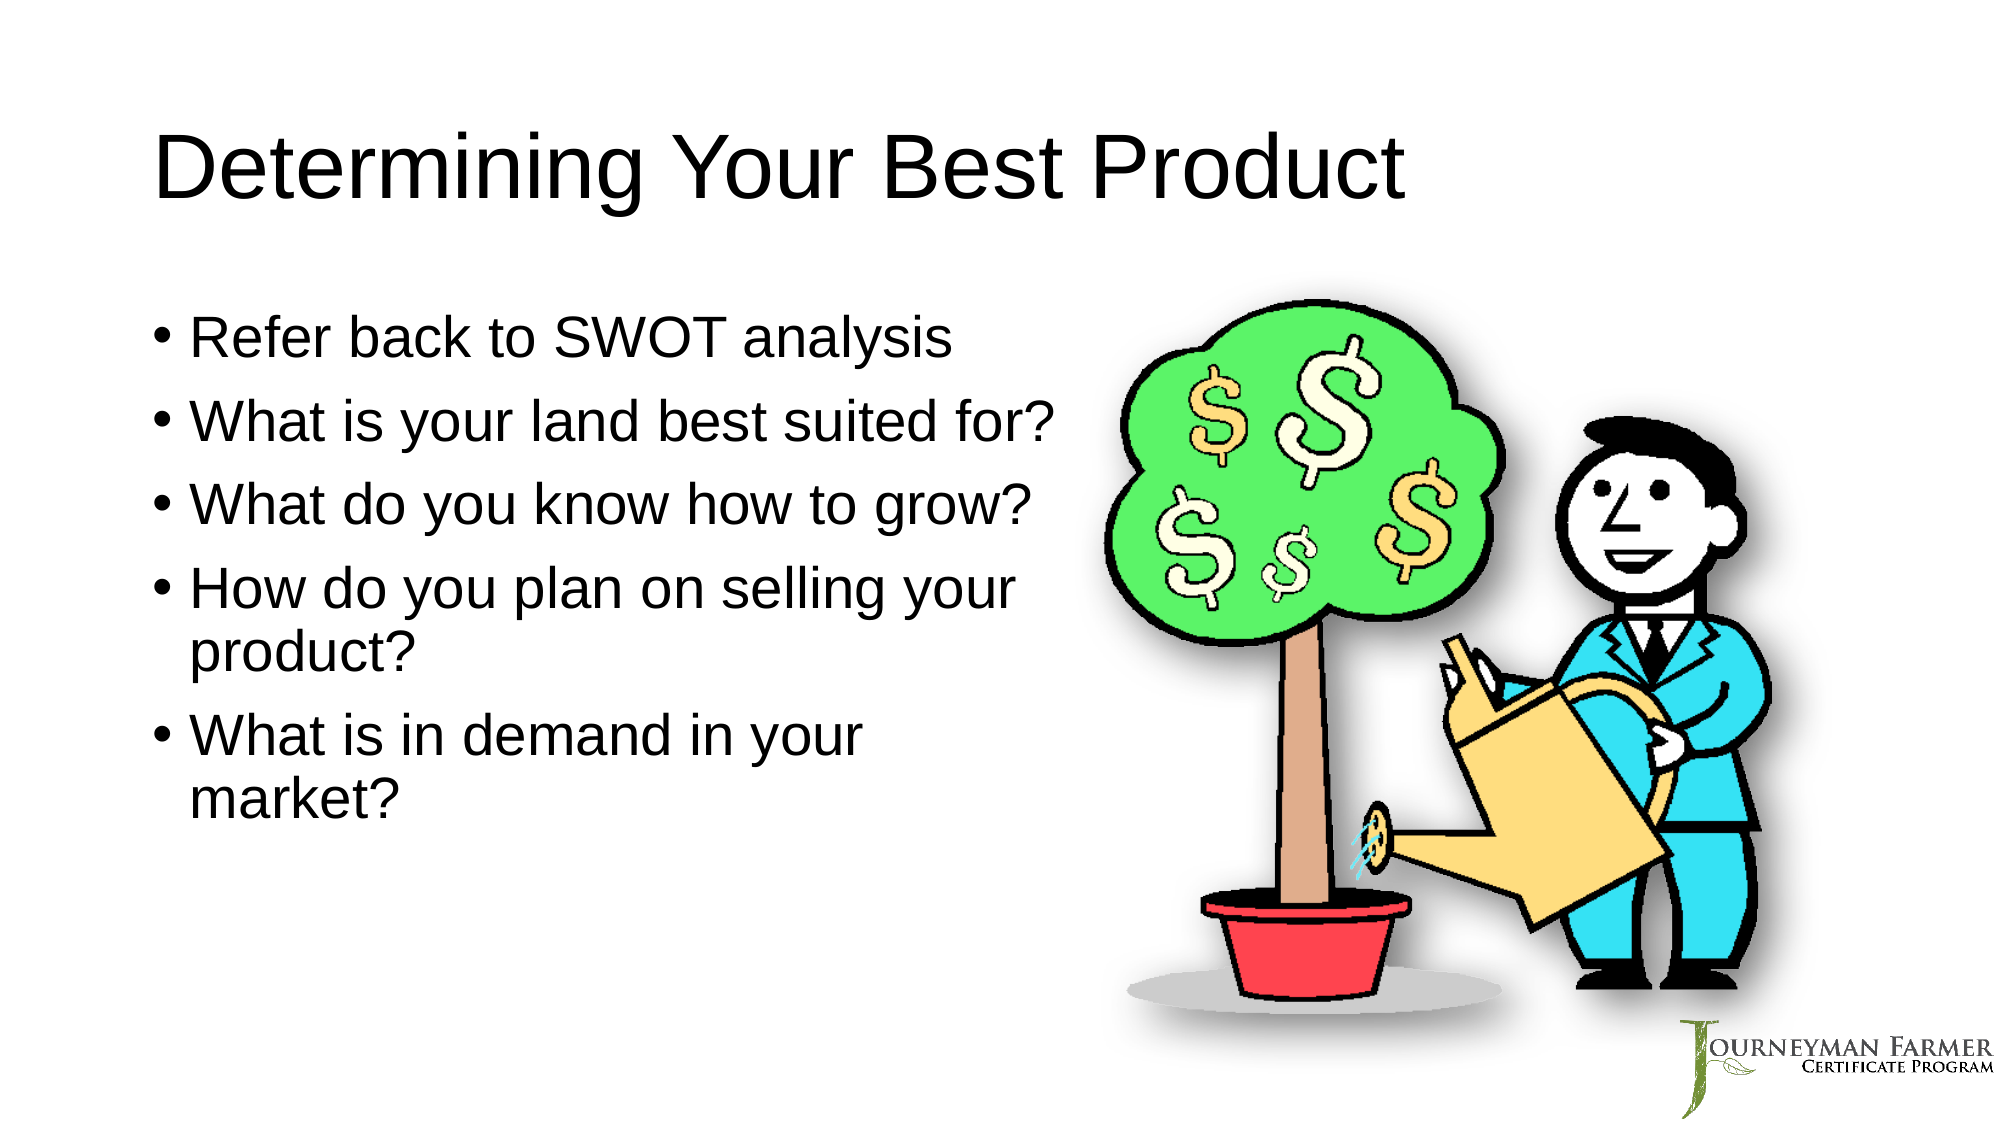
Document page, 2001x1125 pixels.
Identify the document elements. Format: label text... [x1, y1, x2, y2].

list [1103, 299, 1772, 1014]
title Determining Your Best Product [137, 59, 1863, 278]
list Refer back to SWOT analysis What is your land best suited for? What do you know how to grow? How do you plan on selling your product? What is in demand in your market? [137, 299, 1101, 1014]
picture [1680, 1020, 1994, 1119]
